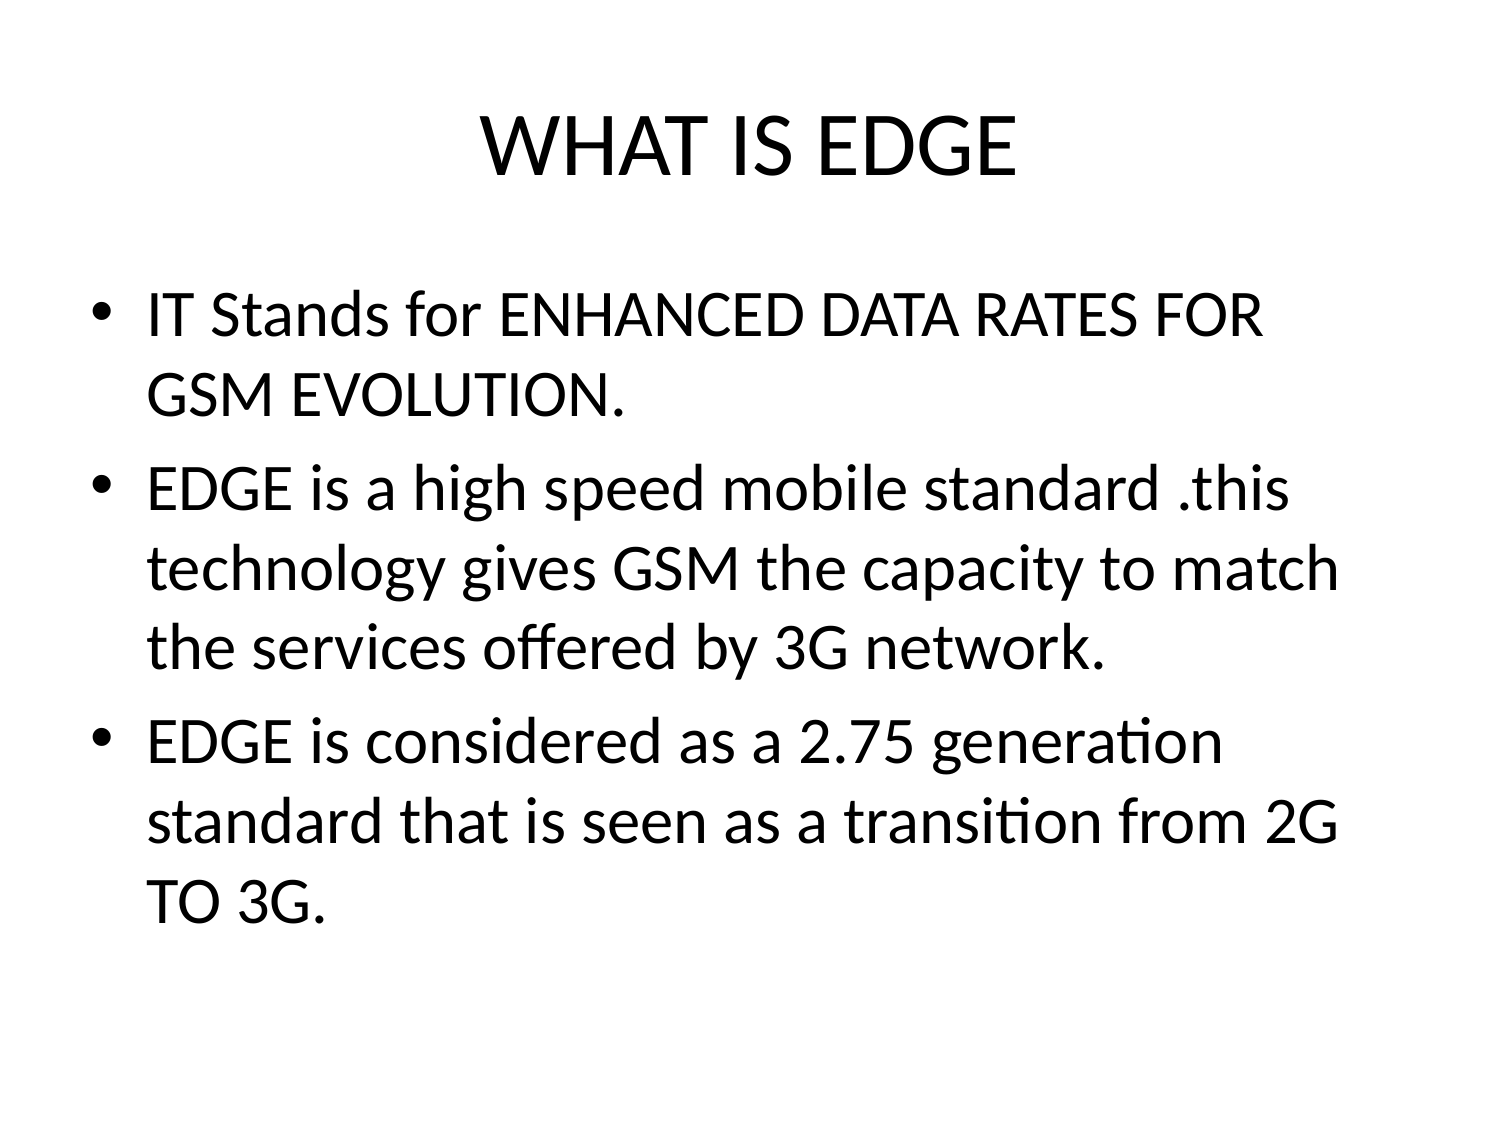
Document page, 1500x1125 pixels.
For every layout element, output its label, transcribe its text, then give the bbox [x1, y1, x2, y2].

title WHAT IS EDGE [75, 45, 1425, 233]
list IT Stands for ENHANCED DATA RATES FOR GSM EVOLUTION. EDGE is a high speed mobile standard .this technology gives GSM the capacity to match the services offered by 3G network. EDGE is considered as a 2.75 generation standard that is seen as a transition from 2G TO 3G. [75, 262, 1425, 1005]
